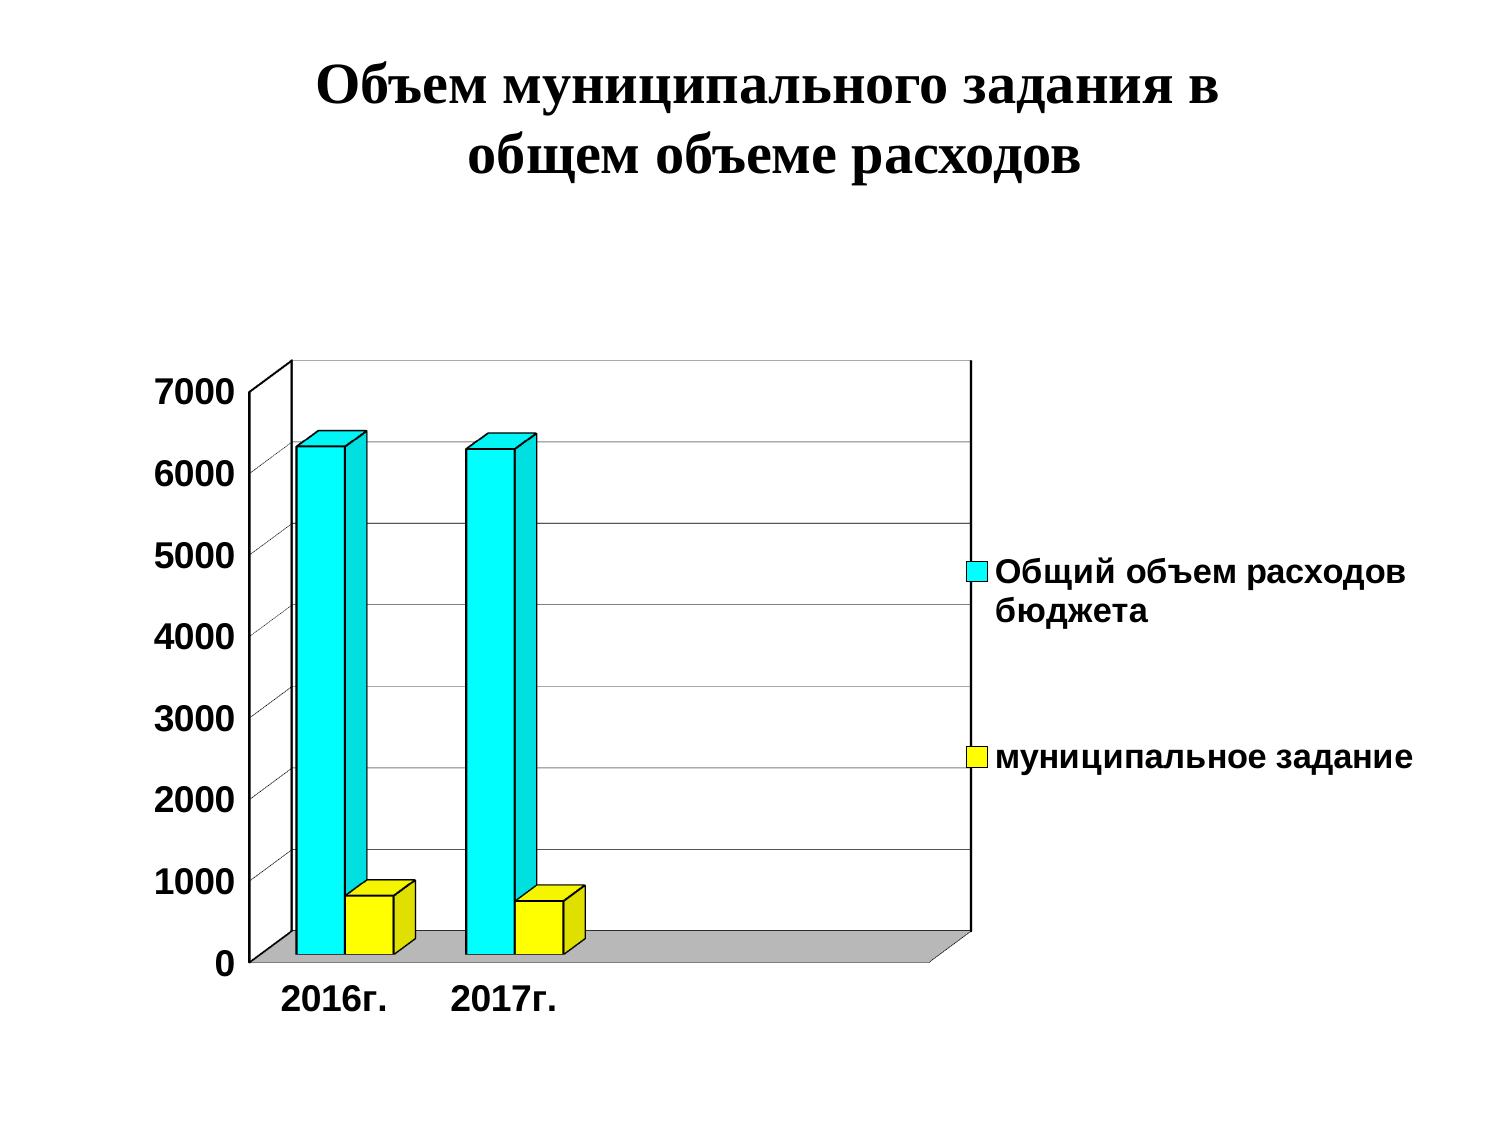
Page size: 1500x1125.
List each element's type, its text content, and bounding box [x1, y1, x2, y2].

text_box Объем муниципального задания в общем объеме расходов [99, 37, 1450, 225]
chart [87, 319, 1436, 1063]
